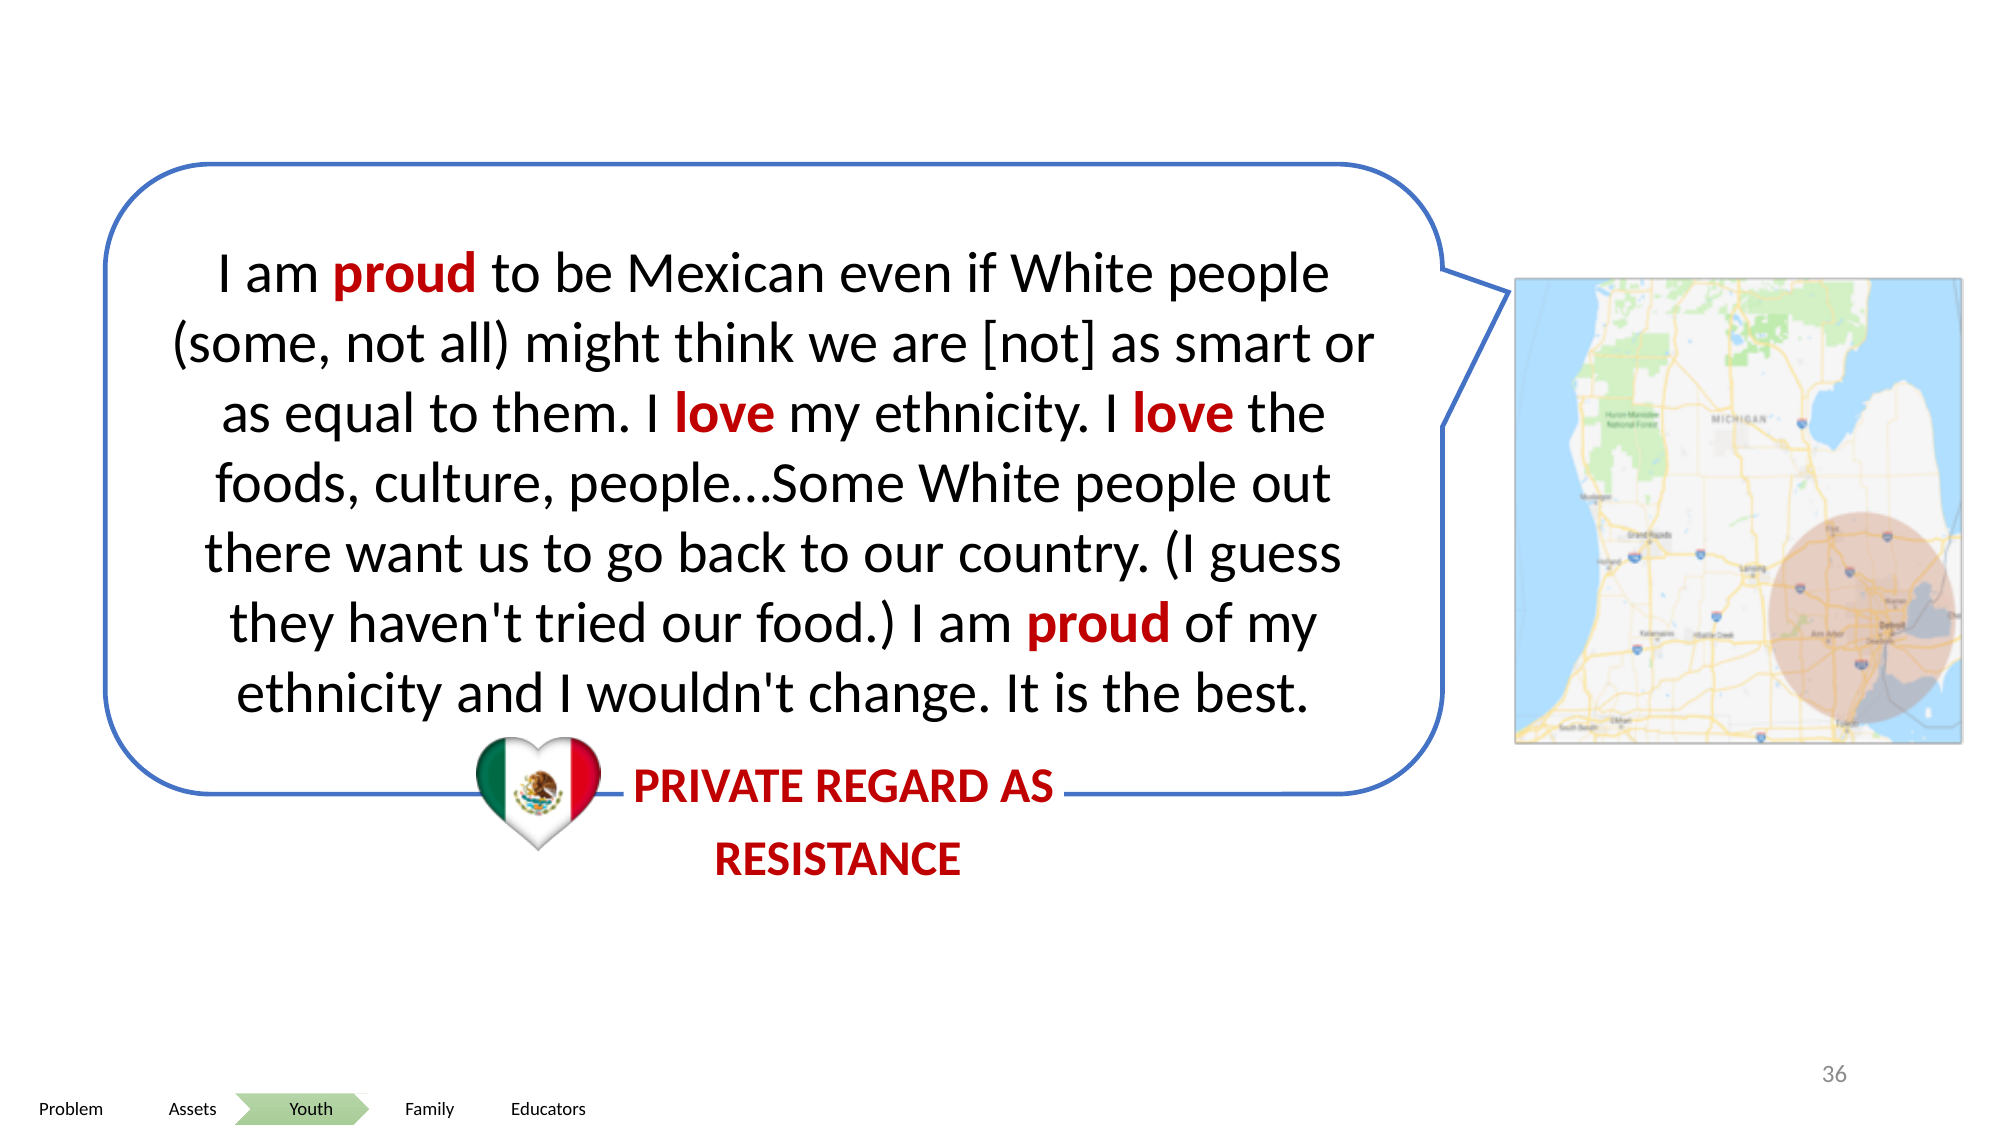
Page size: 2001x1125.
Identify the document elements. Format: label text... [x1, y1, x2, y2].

picture [1514, 277, 1964, 747]
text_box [0, 1093, 621, 1125]
slide_number 36 [1412, 1042, 1863, 1103]
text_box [475, 733, 1064, 883]
text_box I am proud to be Mexican even if White people (some, not all) might think we are [not] as smart or as equal to them. I love my ethnicity. I love the foods, culture, people…Some White people out there want us to go back to our country. (I guess they haven't tried our food.) I am proud of my ethnicity and I wouldn't change. It is the best. [104, 163, 1510, 796]
